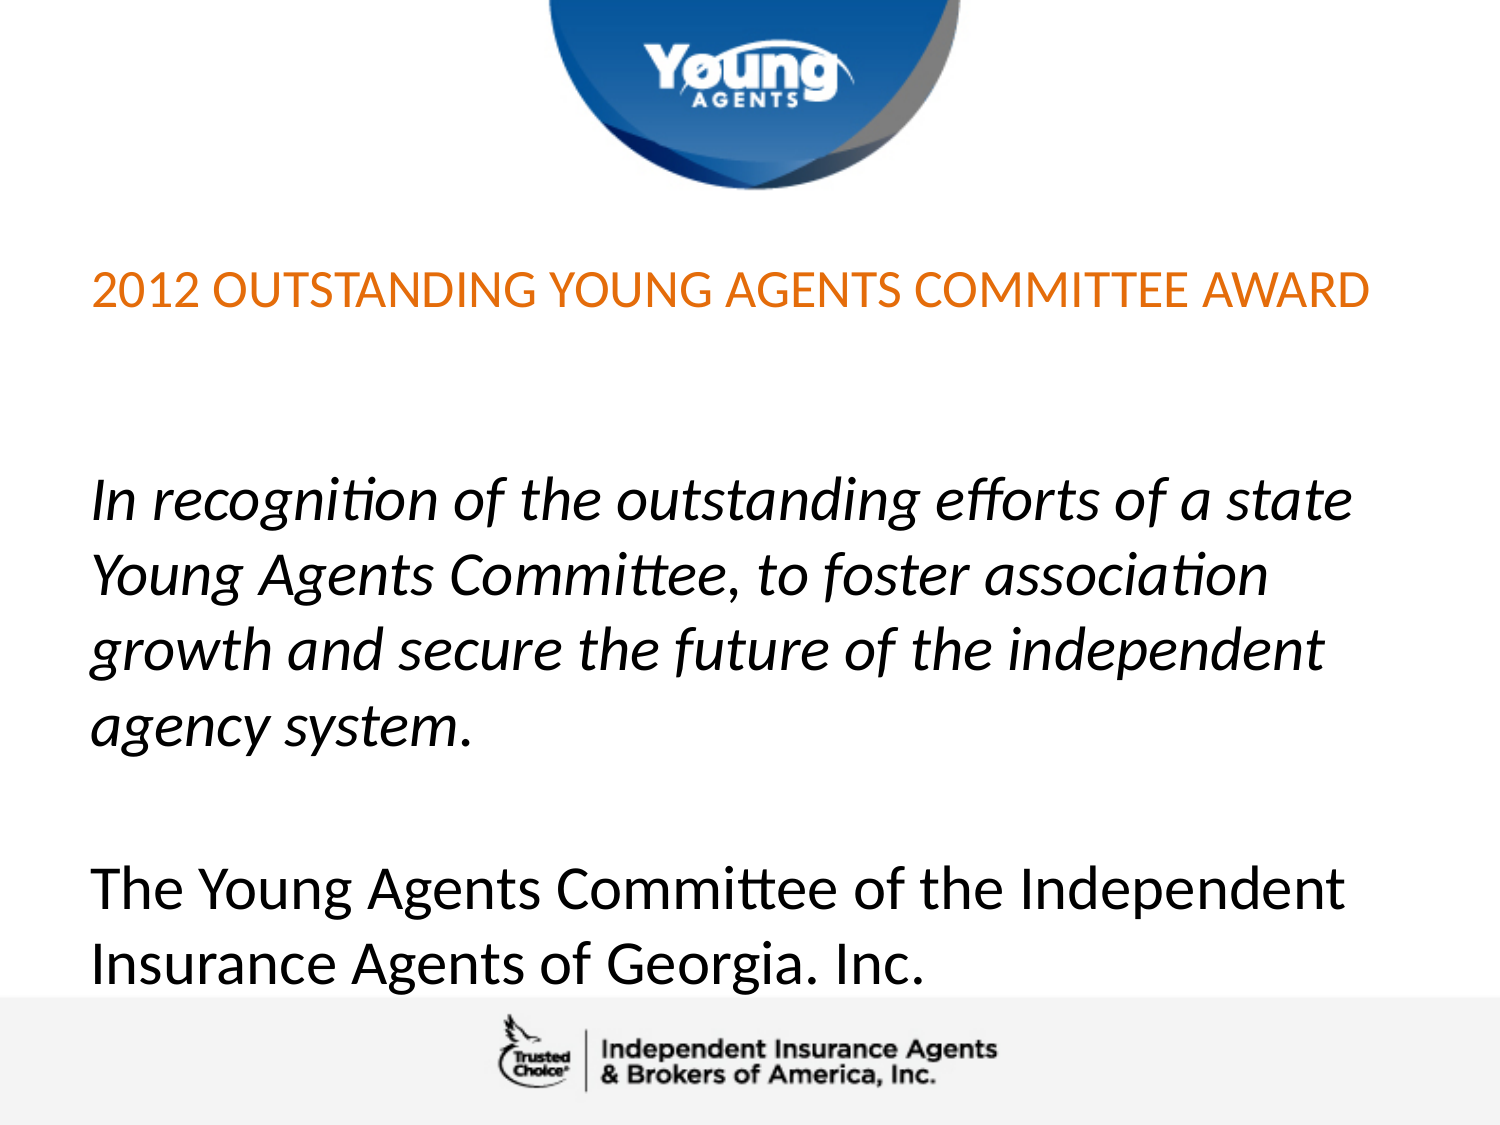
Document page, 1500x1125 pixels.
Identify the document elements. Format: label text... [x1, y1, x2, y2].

title 2012 OUTSTANDING YOUNG AGENTS COMMITTEE AWARD [62, 224, 1413, 413]
picture [0, 0, 1500, 1125]
list In recognition of the outstanding efforts of a state Young Agents Committee, to foster association growth and secure the future of the independent agency system. The Young Agents Committee of the Independent Insurance Agents of Georgia. Inc. [75, 362, 1425, 1005]
